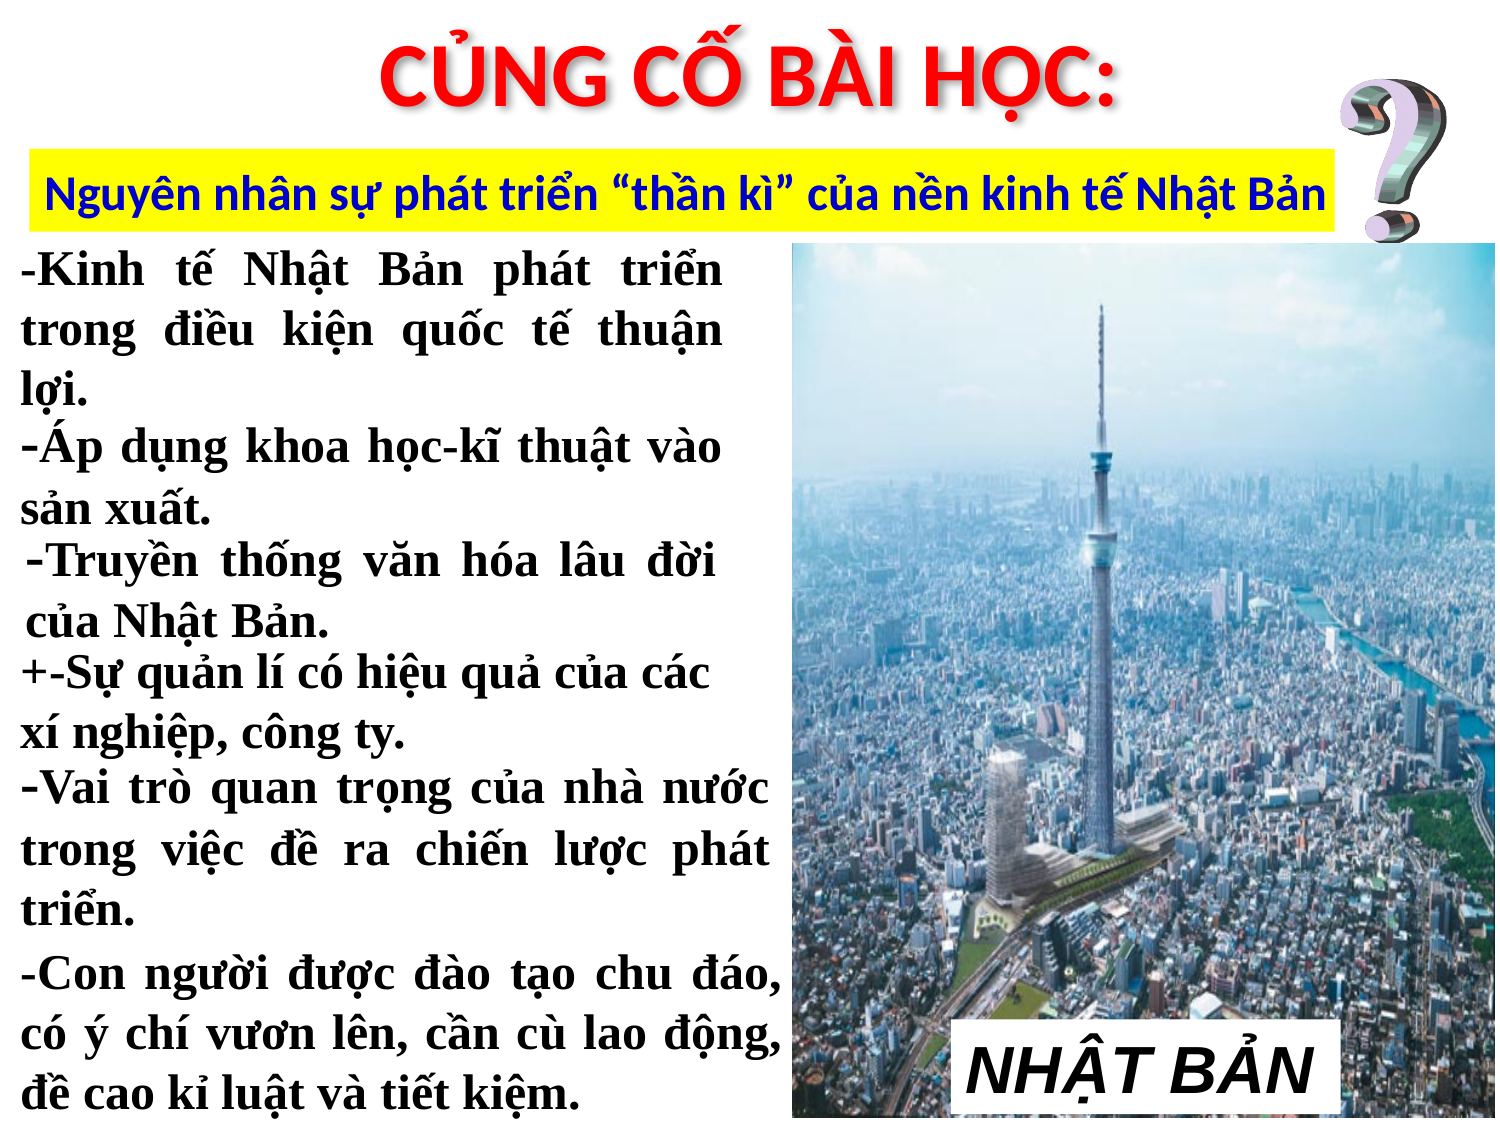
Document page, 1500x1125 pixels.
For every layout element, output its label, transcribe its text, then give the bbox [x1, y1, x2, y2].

text_box -Truyền thống văn hóa lâu đời của Nhật Bản. [10, 510, 732, 631]
text_box -Kinh tế Nhật Bản phát triển trong điều kiện quốc tế thuận lợi. [5, 228, 739, 396]
text_box Nguyên nhân sự phát triển “thần kì” của nền kinh tế Nhật Bản [29, 148, 1335, 232]
text_box -Con người được đào tạo chu đáo, có ý chí vươn lên, cần cù lao động, đề cao kỉ luật và tiết kiệm. [5, 932, 790, 1125]
text_box -Vai trò quan trọng của nhà nước trong việc đề ra chiến lược phát triển. [5, 737, 786, 932]
text_box CỦNG CỐ BÀI HỌC: [364, 7, 1135, 133]
text_box +-Sự quản lí có hiệu quả của các xí nghiệp, công ty. [5, 631, 756, 737]
picture [792, 77, 1495, 1118]
text_box -Áp dụng khoa học-kĩ thuật vào sản xuất. [5, 396, 739, 543]
